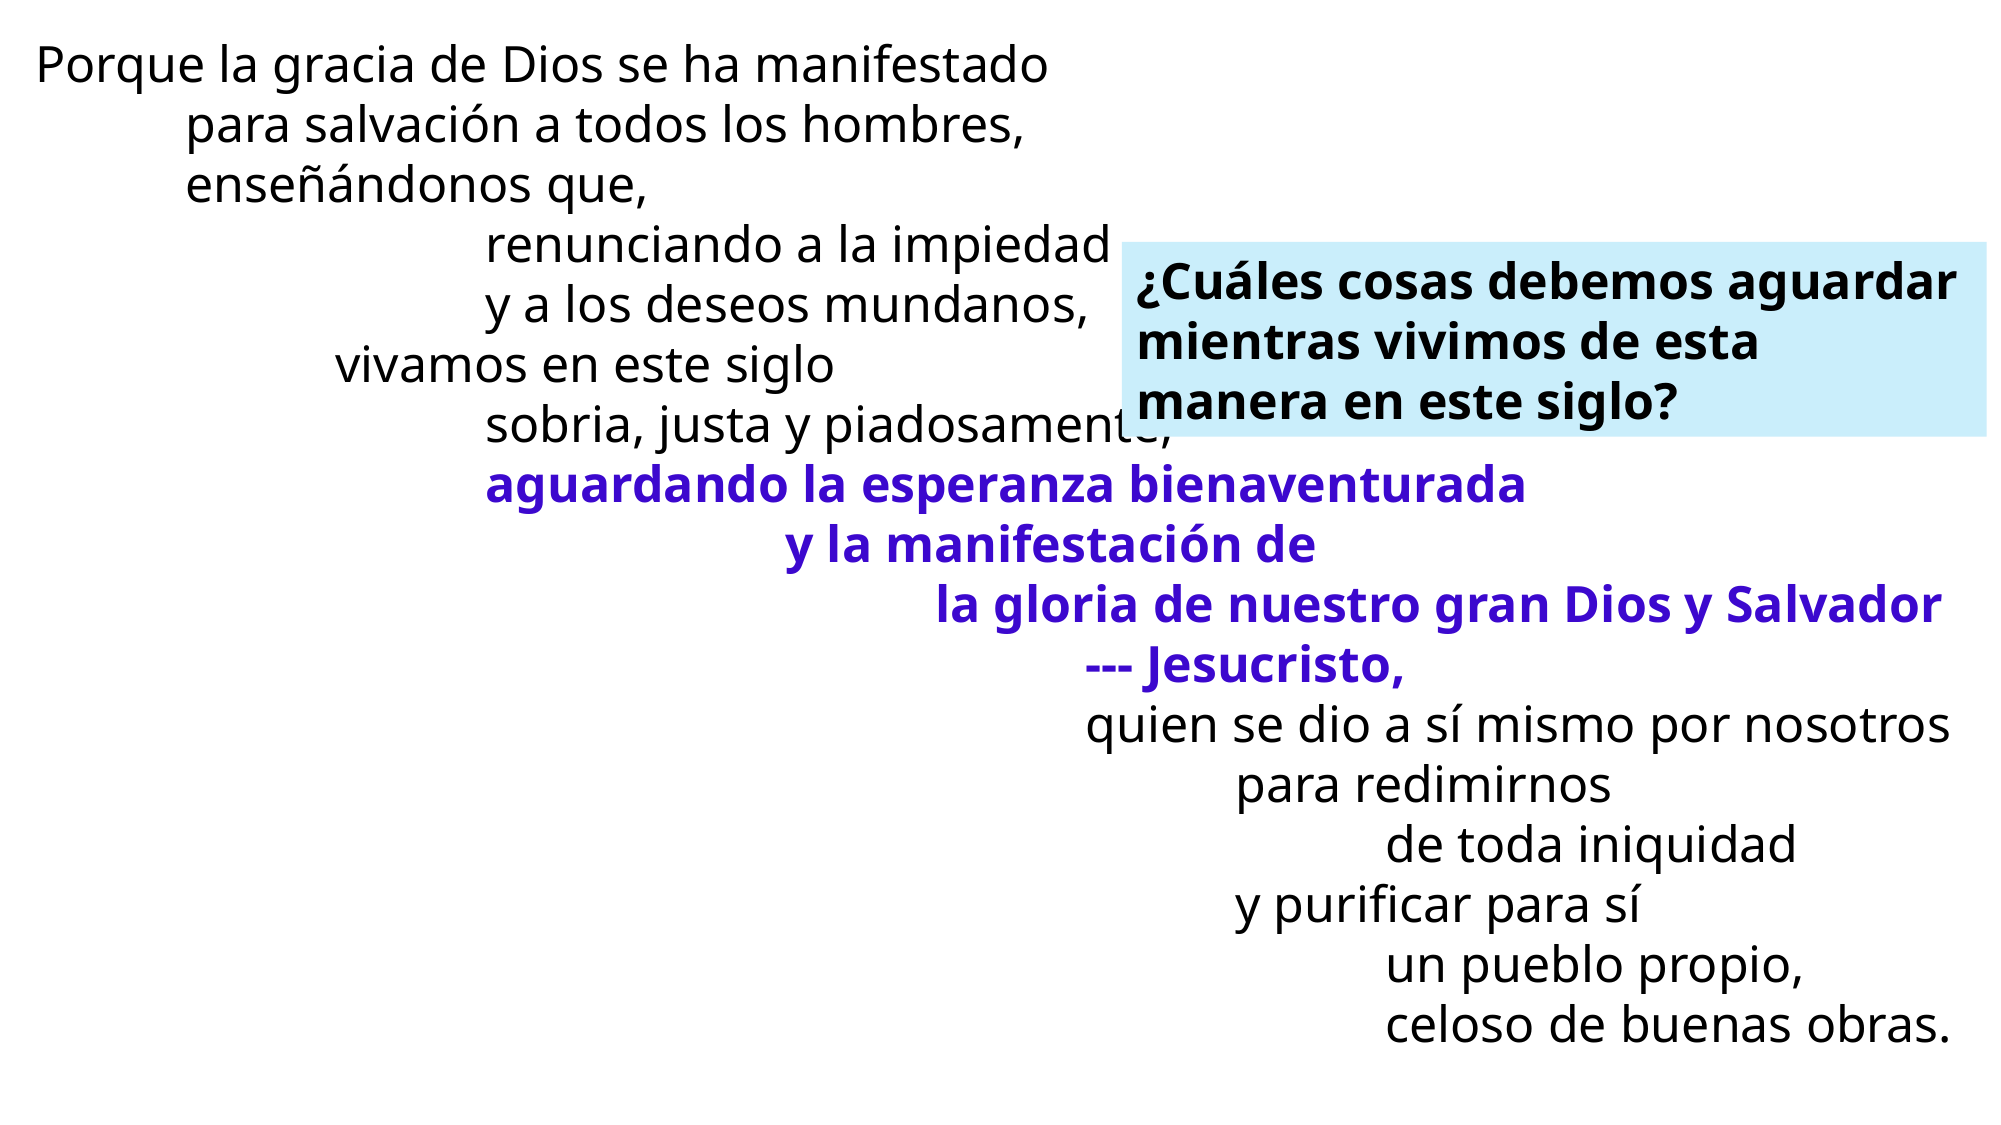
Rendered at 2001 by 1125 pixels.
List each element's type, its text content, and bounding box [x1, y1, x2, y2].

text_box Porque la gracia de Dios se ha manifestado para salvación a todos los hombres, enseñándonos que, renunciando a la impiedad y a los deseos mundanos, vivamos en este siglo sobria, justa y piadosamente, aguardando la esperanza bienaventurada y la manifestación de la gloria de nuestro gran Dios y Salvador --- Jesucristo, quien se dio a sí mismo por nosotros para redimirnos de toda iniquidad y purificar para sí un pueblo propio, celoso de buenas obras. [20, 24, 1981, 1060]
text_box ¿Cuáles cosas debemos aguardar mientras vivimos de esta manera en este siglo? [1121, 241, 1987, 437]
